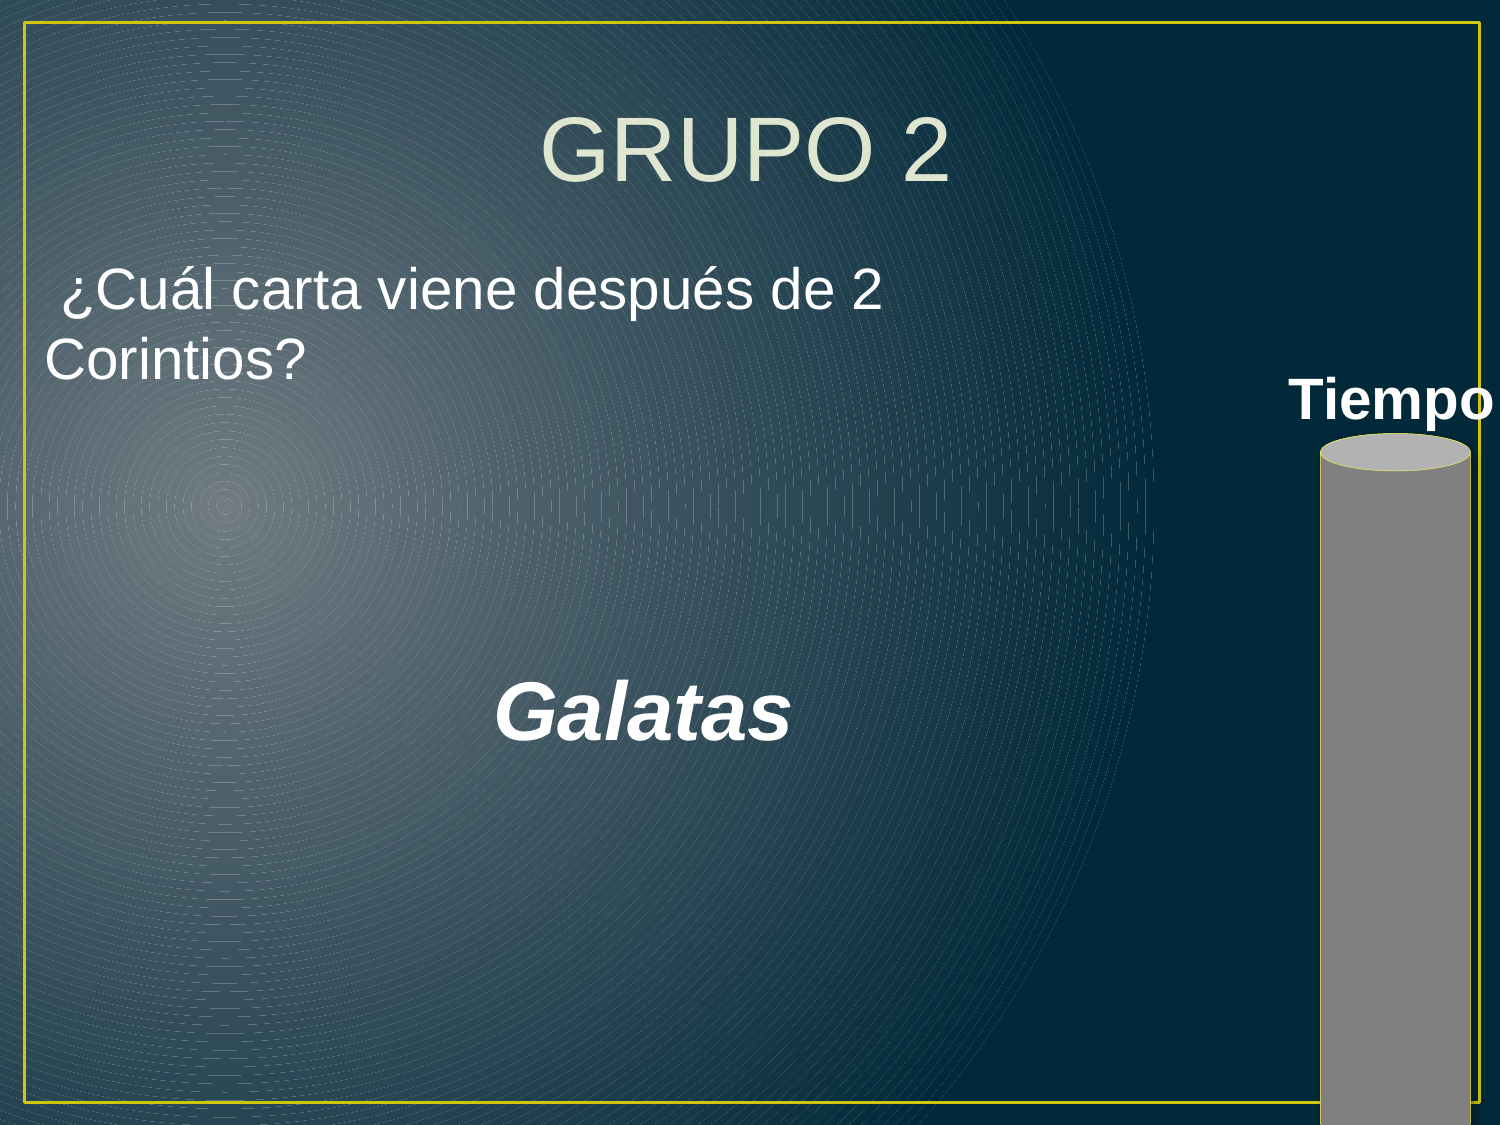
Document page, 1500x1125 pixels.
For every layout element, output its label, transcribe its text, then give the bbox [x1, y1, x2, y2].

text_box ¿Cuál carta viene después de 2 Corintios? [29, 243, 1152, 539]
text_box [1319, 435, 1472, 1125]
text_box Galatas [478, 599, 1216, 751]
text_box Tiempo [1258, 357, 1500, 435]
text_box GRUPO 2 [100, 82, 1392, 295]
